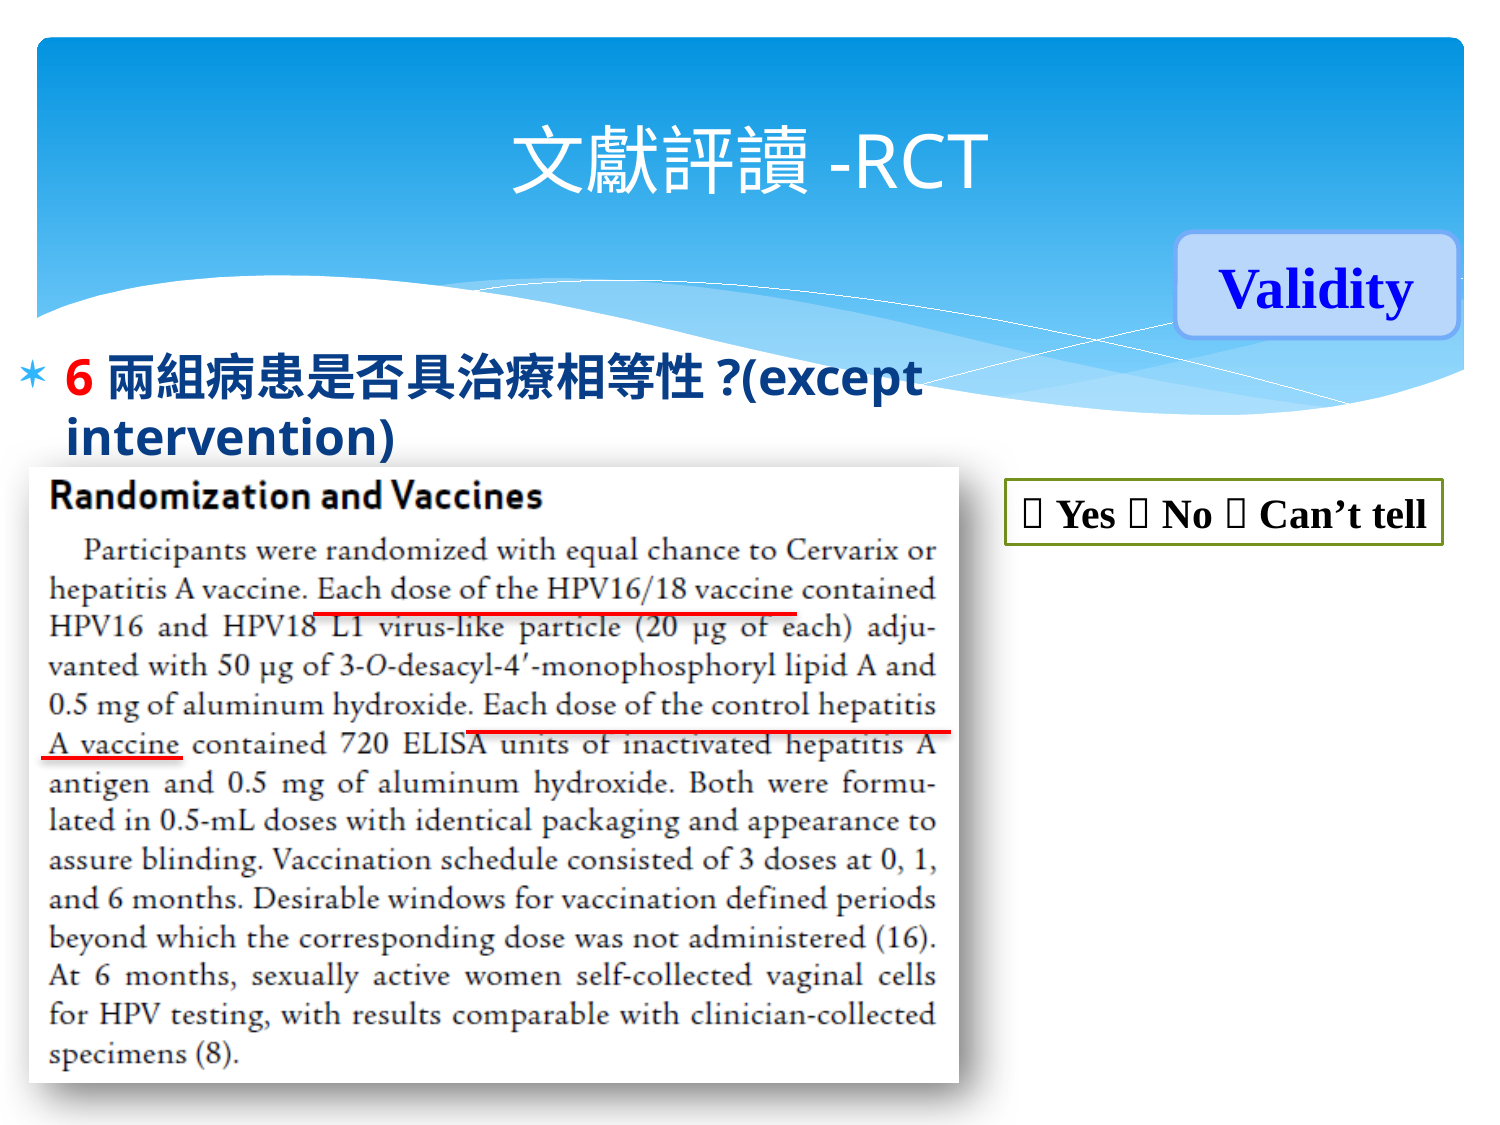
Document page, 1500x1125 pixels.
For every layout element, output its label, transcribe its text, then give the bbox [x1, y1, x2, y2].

text_box  Yes  No  Can’t tell [1004, 478, 1444, 546]
text_box Validity [1175, 231, 1459, 339]
picture [29, 467, 959, 1083]
title 文獻評讀-RCT [75, 55, 1425, 261]
list 6兩組病患是否具治療相等性?(except intervention) [5, 338, 1222, 905]
